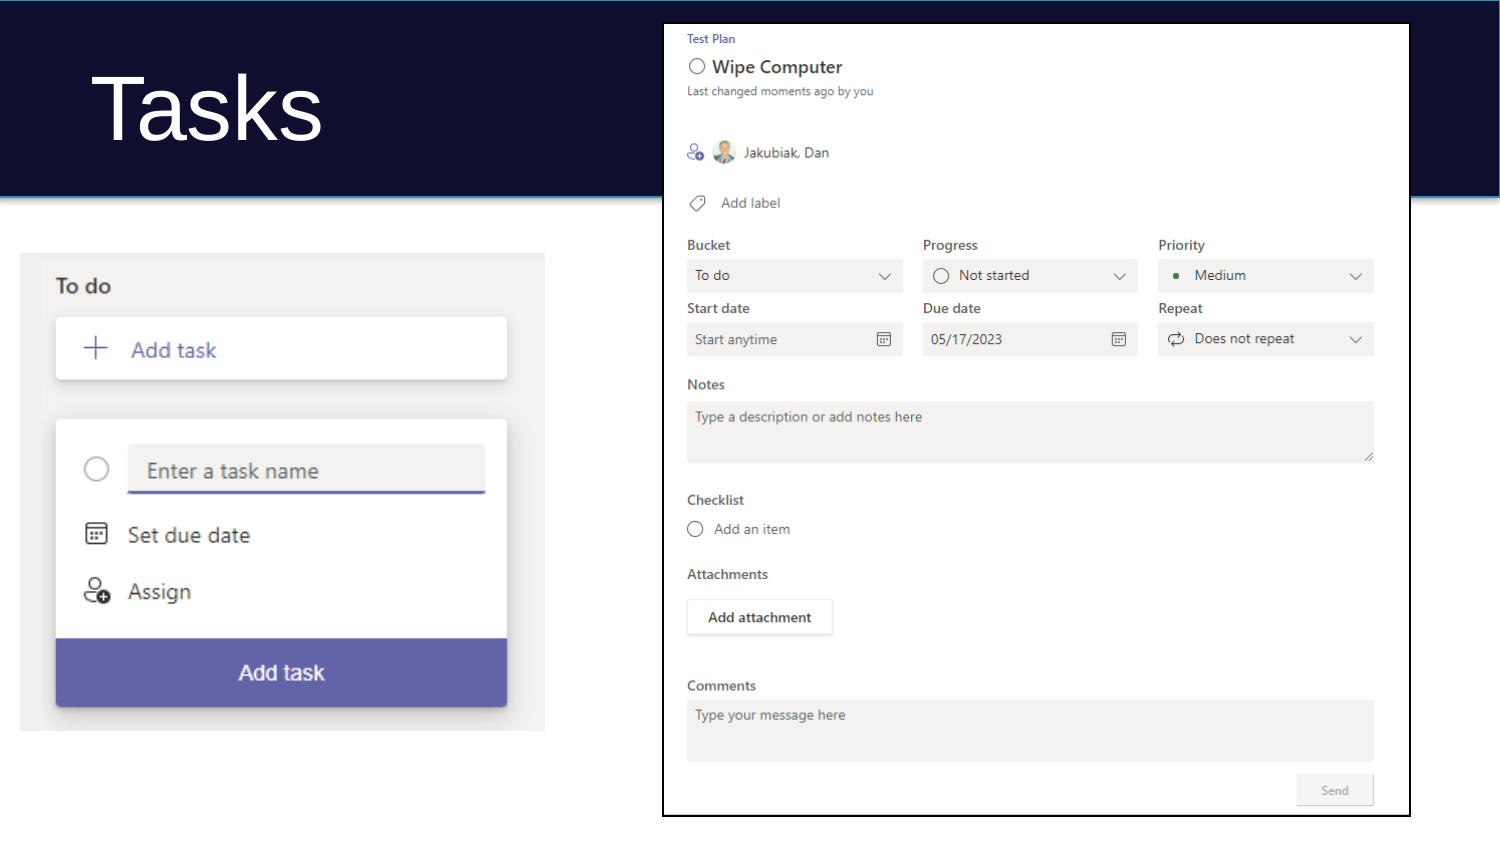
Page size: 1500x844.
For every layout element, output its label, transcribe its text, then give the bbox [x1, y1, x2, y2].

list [662, 22, 1411, 817]
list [20, 253, 545, 731]
title Tasks [75, 33, 657, 175]
title Tasks [1415, 33, 1425, 175]
